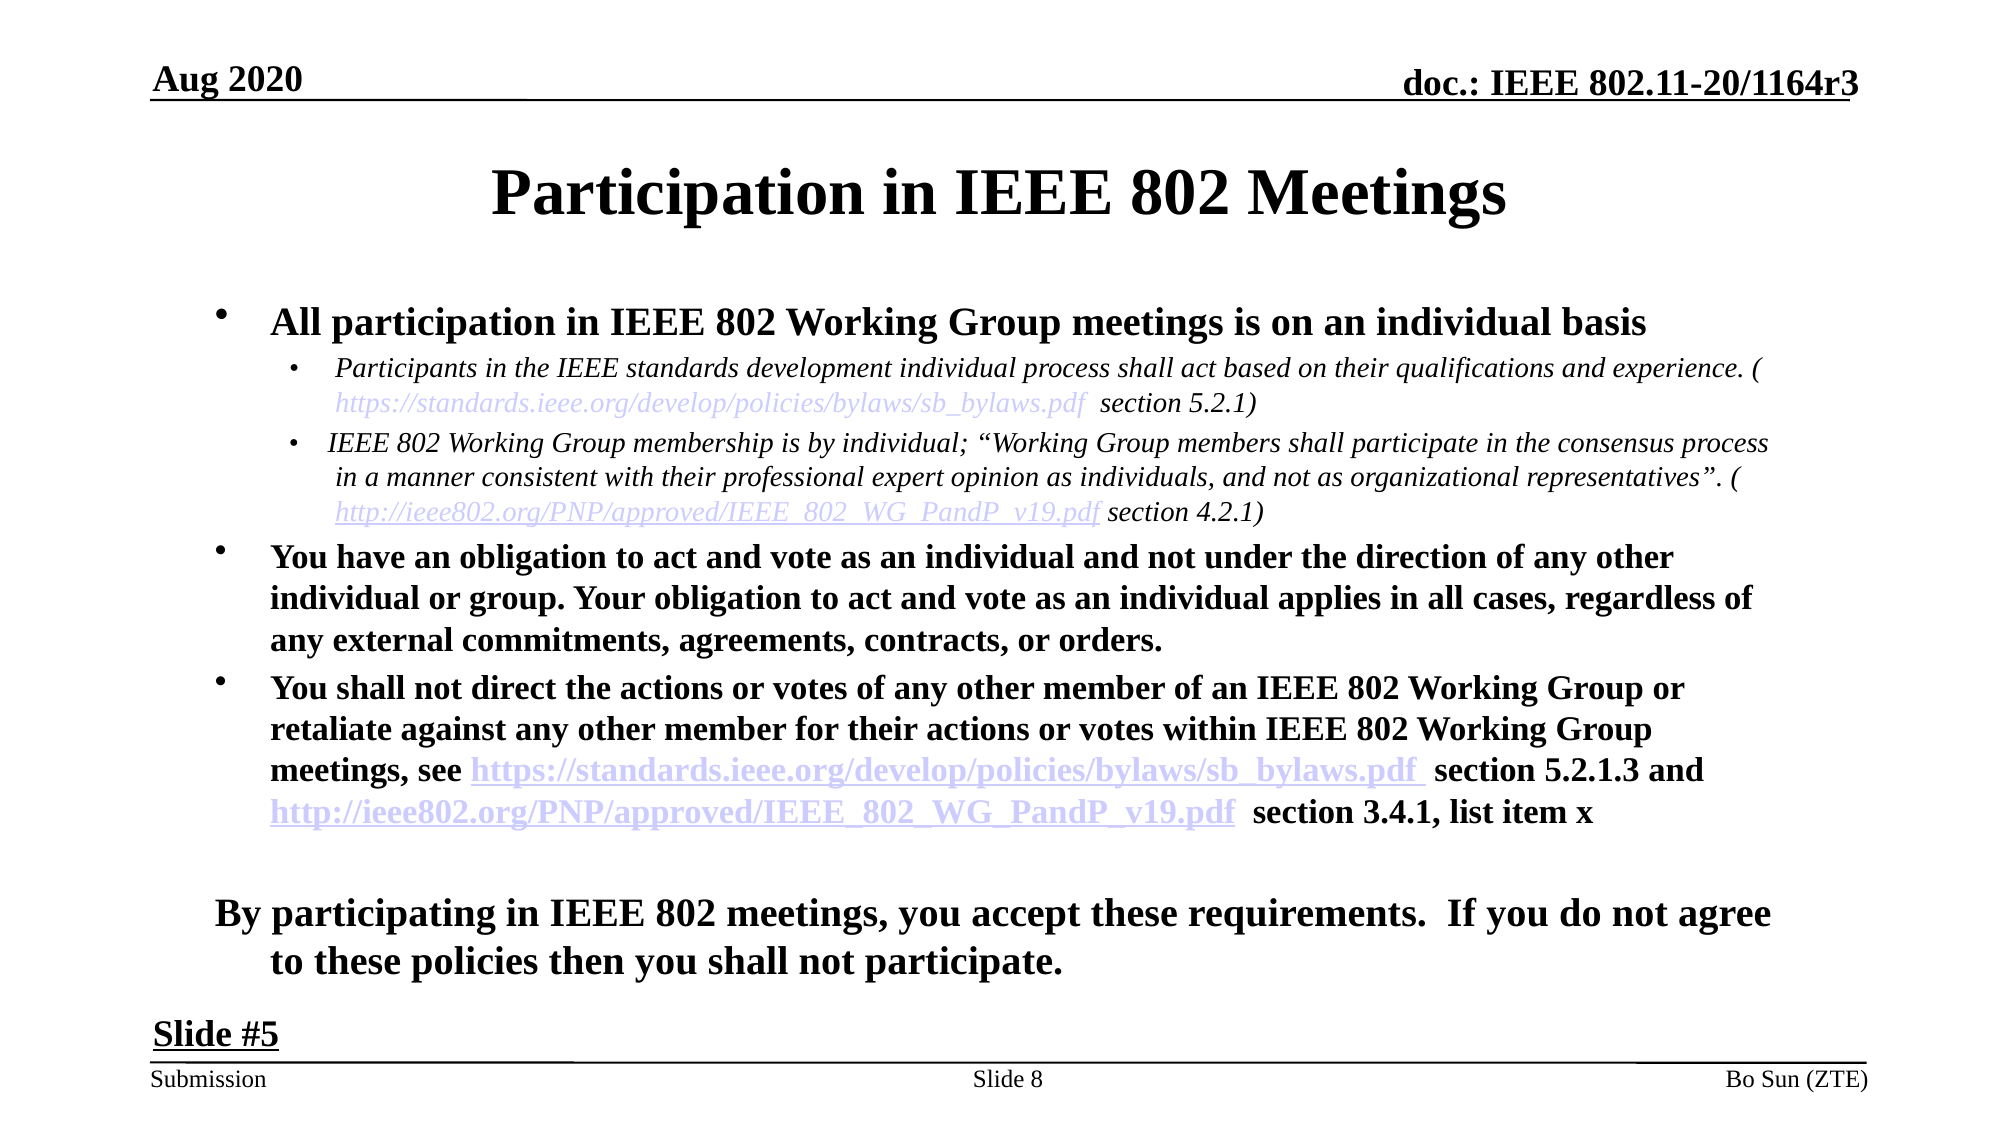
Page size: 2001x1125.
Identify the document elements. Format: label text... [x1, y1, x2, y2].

text_box All participation in IEEE 802 Working Group meetings is on an individual basis • Participants in the IEEE standards development individual process shall act based on their qualifications and experience. (https://standards.ieee.org/develop/policies/bylaws/sb_bylaws.pdf section 5.2.1) • IEEE 802 Working Group membership is by individual; “Working Group members shall participate in the consensus process in a manner consistent with their professional expert opinion as individuals, and not as organizational representatives”. (http://ieee802.org/PNP/approved/IEEE_802_WG_PandP_v19.pdf section 4.2.1) You have an obligation to act and vote as an individual and not under the direction of any other individual or group. Your obligation to act and vote as an individual applies in all cases, regardless of any external commitments, agreements, contracts, or orders. You shall not direct the actions or votes of any other member of an IEEE 802 Working Group or retaliate against any other member for their actions or votes within IEEE 802 Working Group meetings, see https://standards.ieee.org/develop/policies/bylaws/sb_bylaws.pdf section 5.2.1.3 and http://ieee802.org/PNP/approved/IEEE_802_WG_PandP_v19.pdf section 3.4.1, list item x By participating in IEEE 802 meetings, you accept these requirements. If you do not agree to these policies then you shall not participate. [200, 287, 1813, 1002]
text_box Slide #5 [138, 1001, 295, 1062]
slide_number Slide 8 [949, 1061, 1067, 1123]
footer Bo Sun (ZTE) [1171, 1061, 1869, 1093]
text_box Participation in IEEE 802 Meetings [362, 100, 1638, 276]
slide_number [152, 54, 563, 100]
